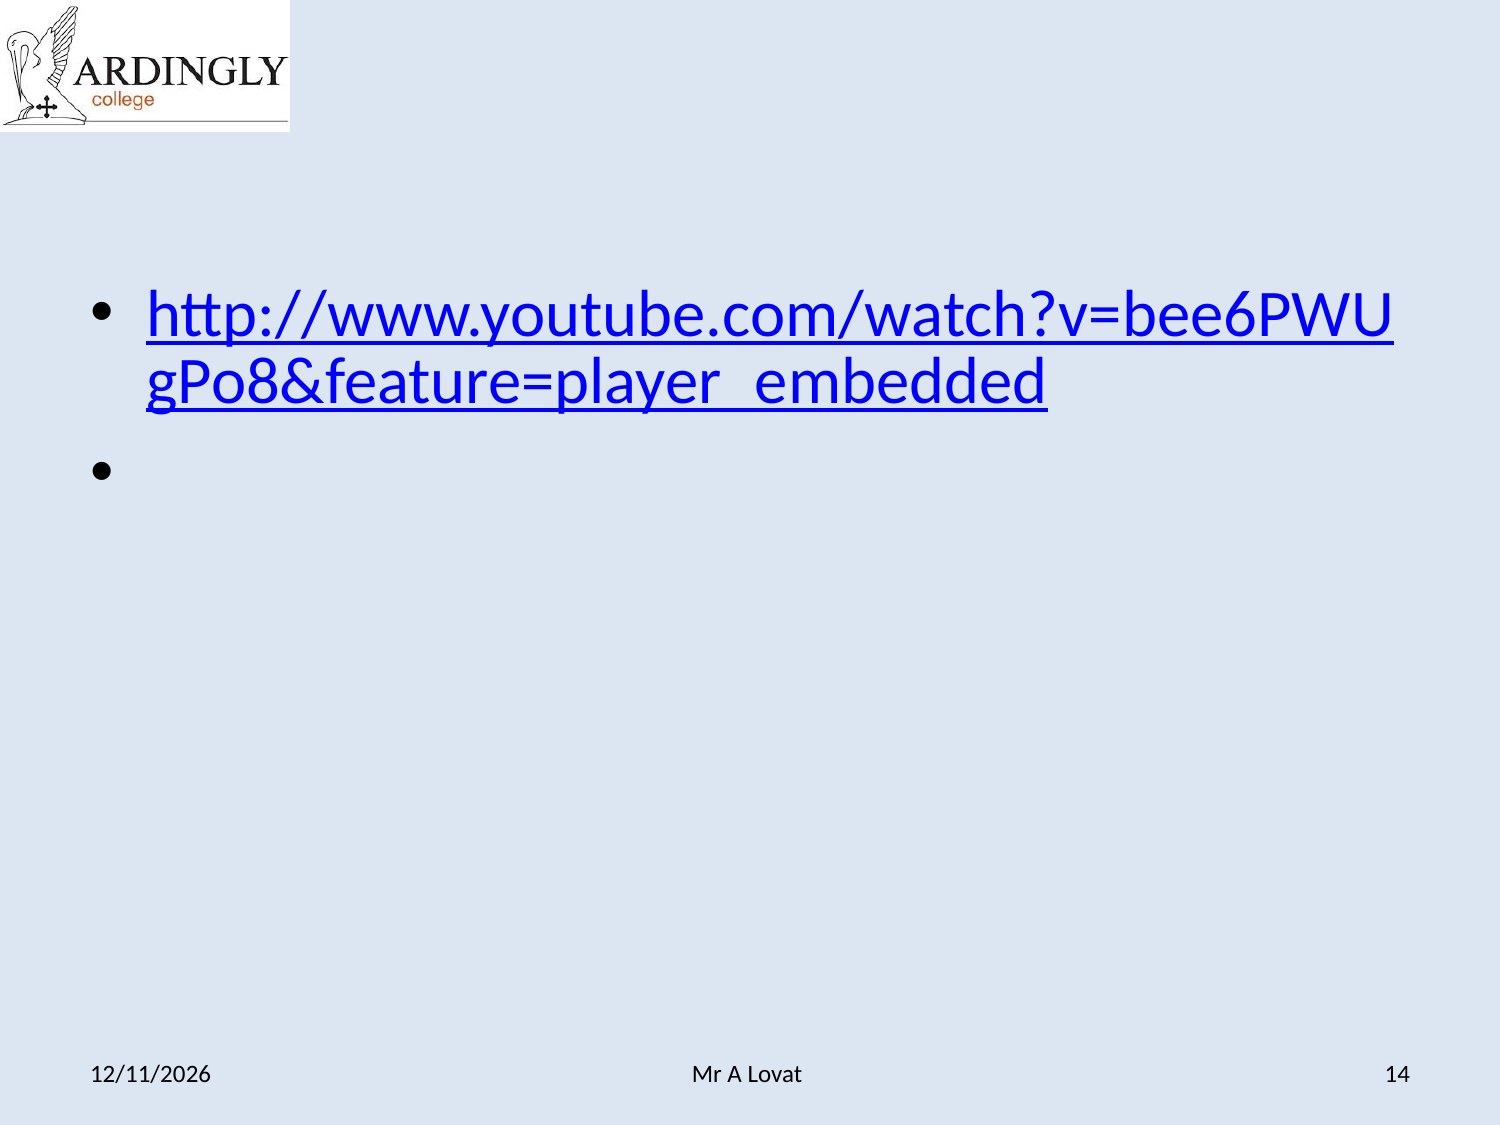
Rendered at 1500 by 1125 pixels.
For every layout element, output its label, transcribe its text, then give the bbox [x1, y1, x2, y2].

footer Mr A Lovat [512, 1042, 988, 1103]
picture [0, 0, 290, 132]
list http://www.youtube.com/watch?v=bee6PWUgPo8&feature=player_embedded [75, 262, 1425, 1005]
slide_number 14 [1074, 1042, 1425, 1103]
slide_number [75, 1042, 425, 1103]
